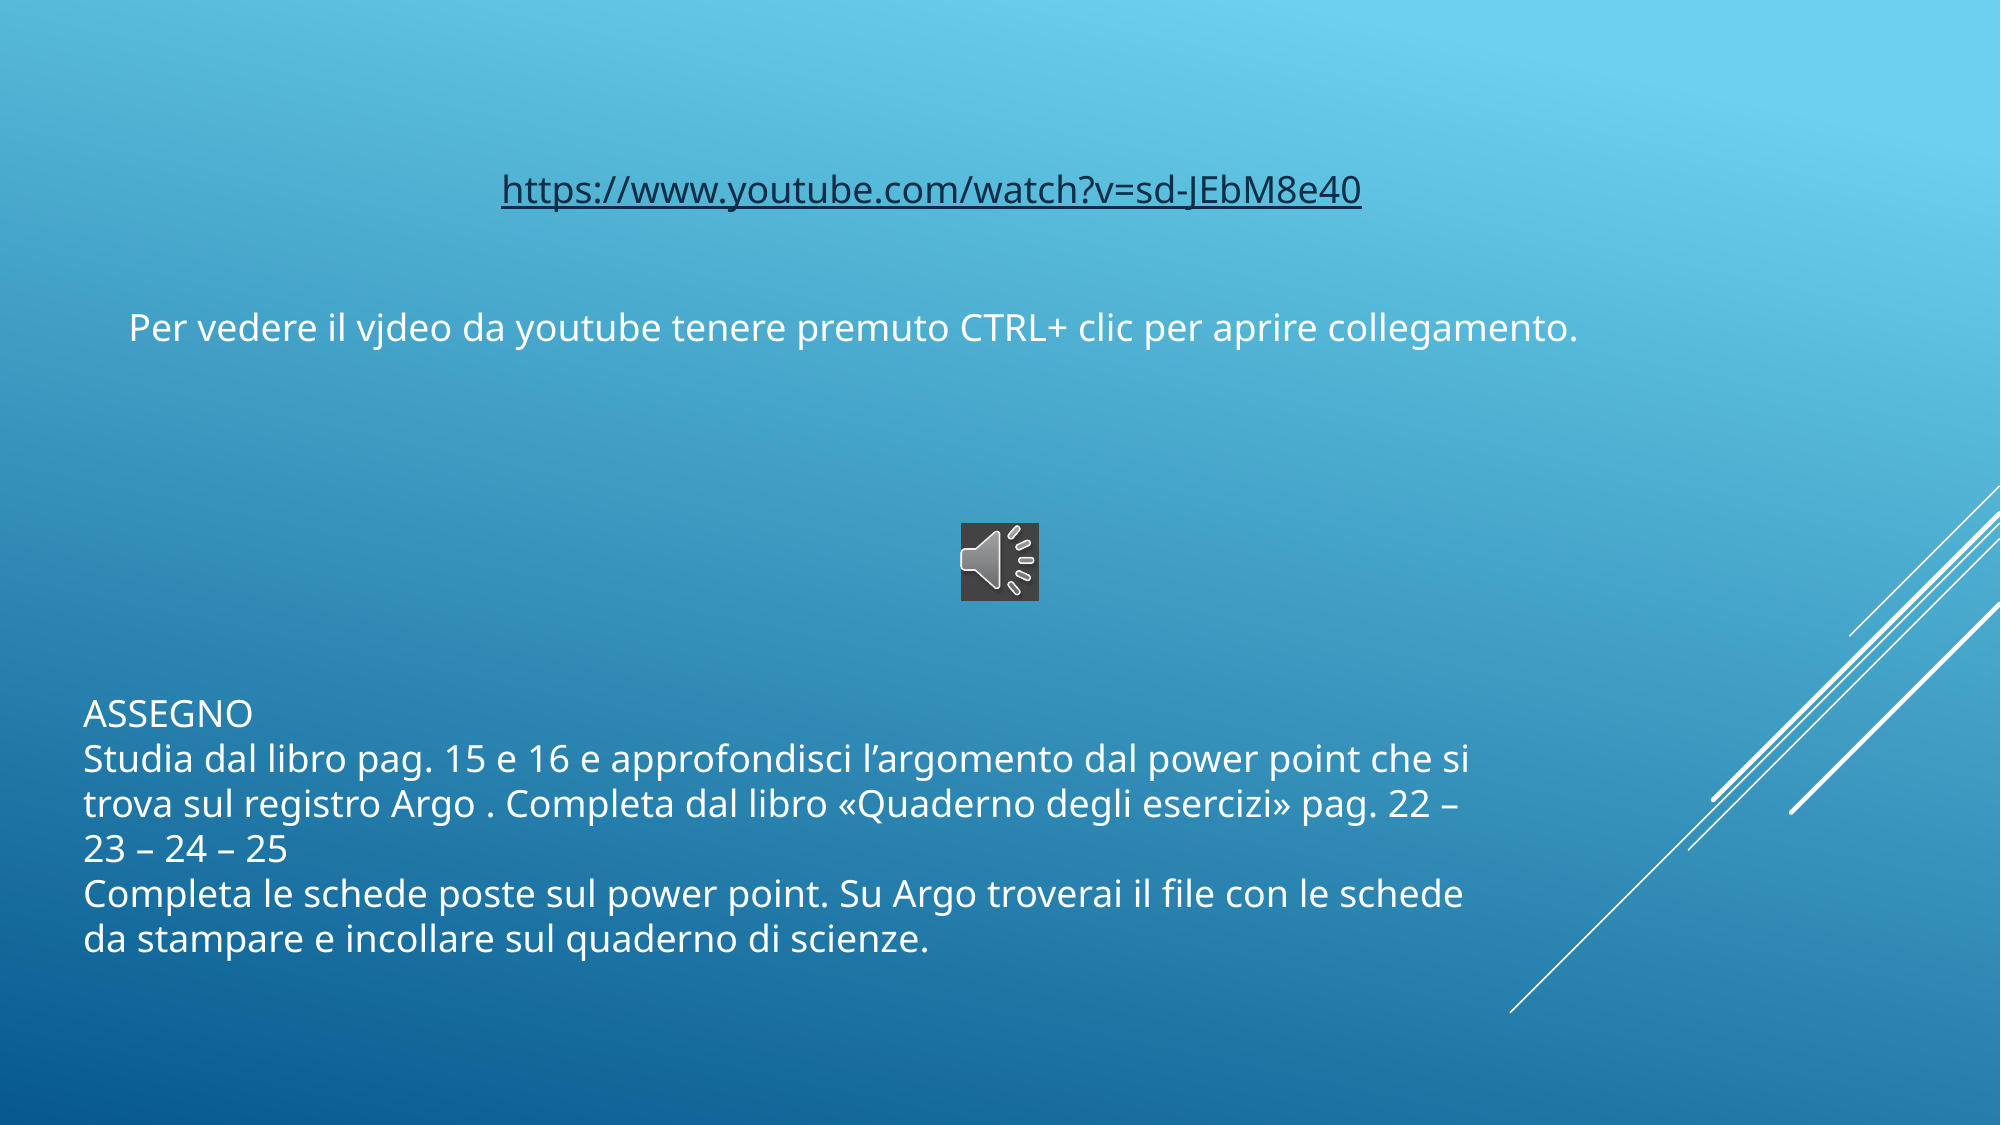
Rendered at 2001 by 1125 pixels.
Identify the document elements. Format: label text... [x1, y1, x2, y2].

text_box https://www.youtube.com/watch?v=sd-JEbM8e40 [486, 158, 1487, 269]
text_box Per vedere il vjdeo da youtube tenere premuto CTRL+ clic per aprire collegamento. [113, 297, 1620, 357]
text_box ASSEGNO Studia dal libro pag. 15 e 16 e approfondisci l’argomento dal power point che si trova sul registro Argo . Completa dal libro «Quaderno degli esercizi» pag. 22 – 23 – 24 – 25 Completa le schede poste sul power point. Su Argo troverai il file con le schede da stampare e incollare sul quaderno di scienze. [68, 682, 1511, 968]
picture [959, 522, 1040, 603]
